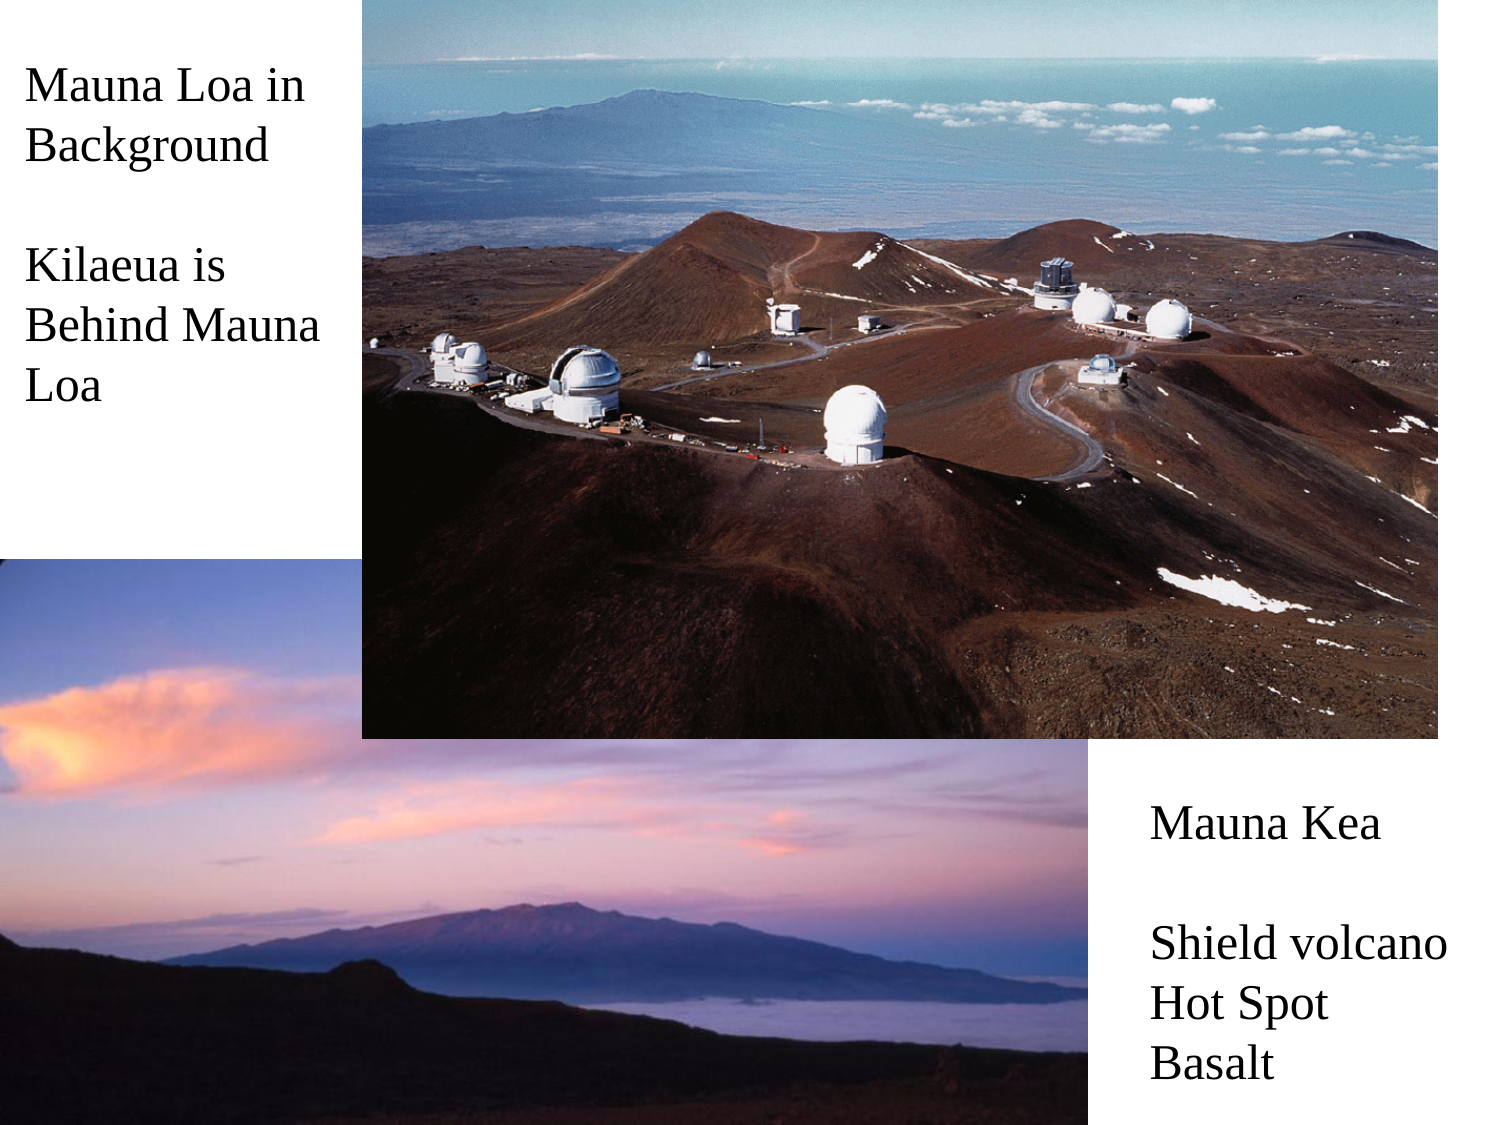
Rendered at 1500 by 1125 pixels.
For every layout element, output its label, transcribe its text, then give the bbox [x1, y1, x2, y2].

picture [0, 0, 1438, 1125]
text_box Mauna Kea Shield volcano Hot Spot Basalt [1134, 781, 1464, 1097]
text_box Mauna Loa in Background Kilaeua is Behind Mauna Loa [9, 44, 336, 419]
